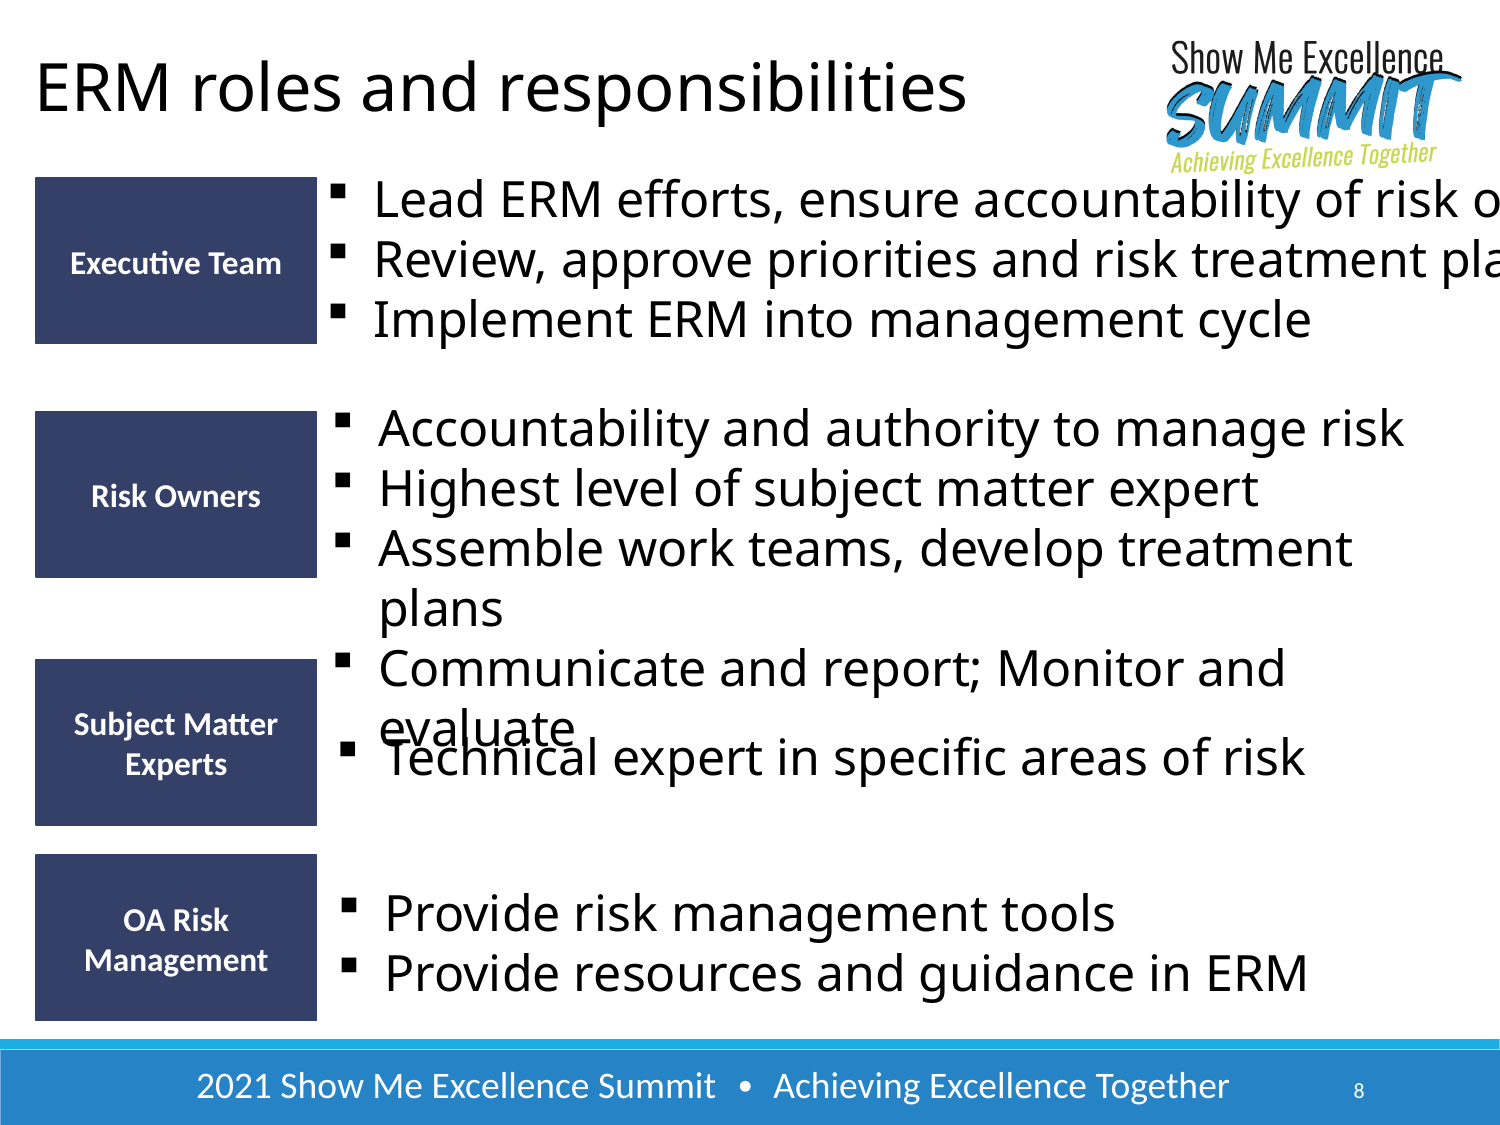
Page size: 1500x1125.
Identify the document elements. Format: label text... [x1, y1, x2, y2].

slide_number 8 [1218, 1059, 1380, 1120]
text_box Accountability and authority to manage risk Highest level of subject matter expert Assemble work teams, develop treatment plans Communicate and report; Monitor and evaluate [316, 388, 1424, 804]
text_box ERM roles and responsibilities [19, 37, 1117, 142]
text_box Provide risk management tools Provide resources and guidance in ERM [322, 834, 1339, 1009]
text_box Executive Team [35, 177, 311, 345]
picture [1120, 27, 1491, 188]
text_box OA Risk Management [35, 854, 318, 1022]
text_box Technical expert in specific areas of risk [321, 717, 1500, 833]
text_box Subject Matter Experts [35, 658, 318, 826]
text_box Risk Owners [35, 410, 316, 579]
text_box Lead ERM efforts, ensure accountability of risk owners Review, approve priorities and risk treatment plans Implement ERM into management cycle [311, 160, 1500, 396]
text_box 2021 Show Me Excellence Summit ∙ Achieving Excellence Together [88, 1053, 1339, 1114]
